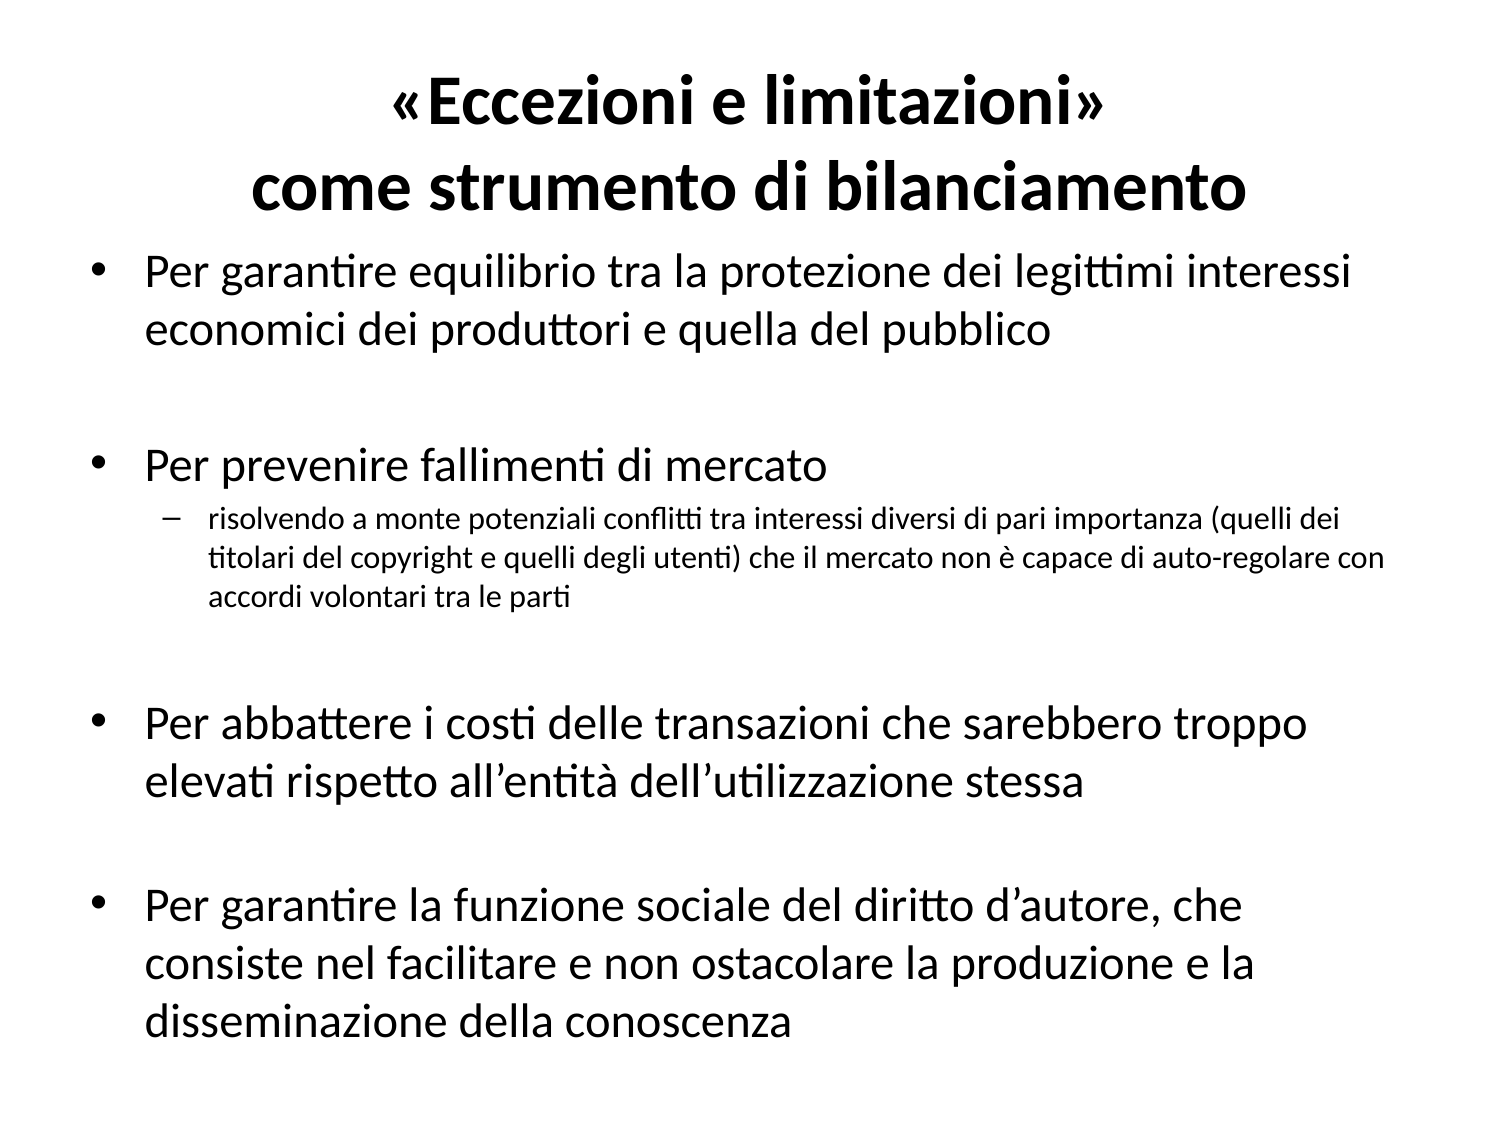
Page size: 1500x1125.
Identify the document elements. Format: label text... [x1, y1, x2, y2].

list Per garantire equilibrio tra la protezione dei legittimi interessi economici dei produttori e quella del pubblico Per prevenire fallimenti di mercato risolvendo a monte potenziali conflitti tra interessi diversi di pari importanza (quelli dei titolari del copyright e quelli degli utenti) che il mercato non è capace di auto-regolare con accordi volontari tra le parti Per abbattere i costi delle transazioni che sarebbero troppo elevati rispetto all’entità dell’utilizzazione stessa Per garantire la funzione sociale del diritto d’autore, che consiste nel facilitare e non ostacolare la produzione e la disseminazione della conoscenza [75, 231, 1425, 1059]
title «Eccezioni e limitazioni» come strumento di bilanciamento [75, 45, 1425, 231]
